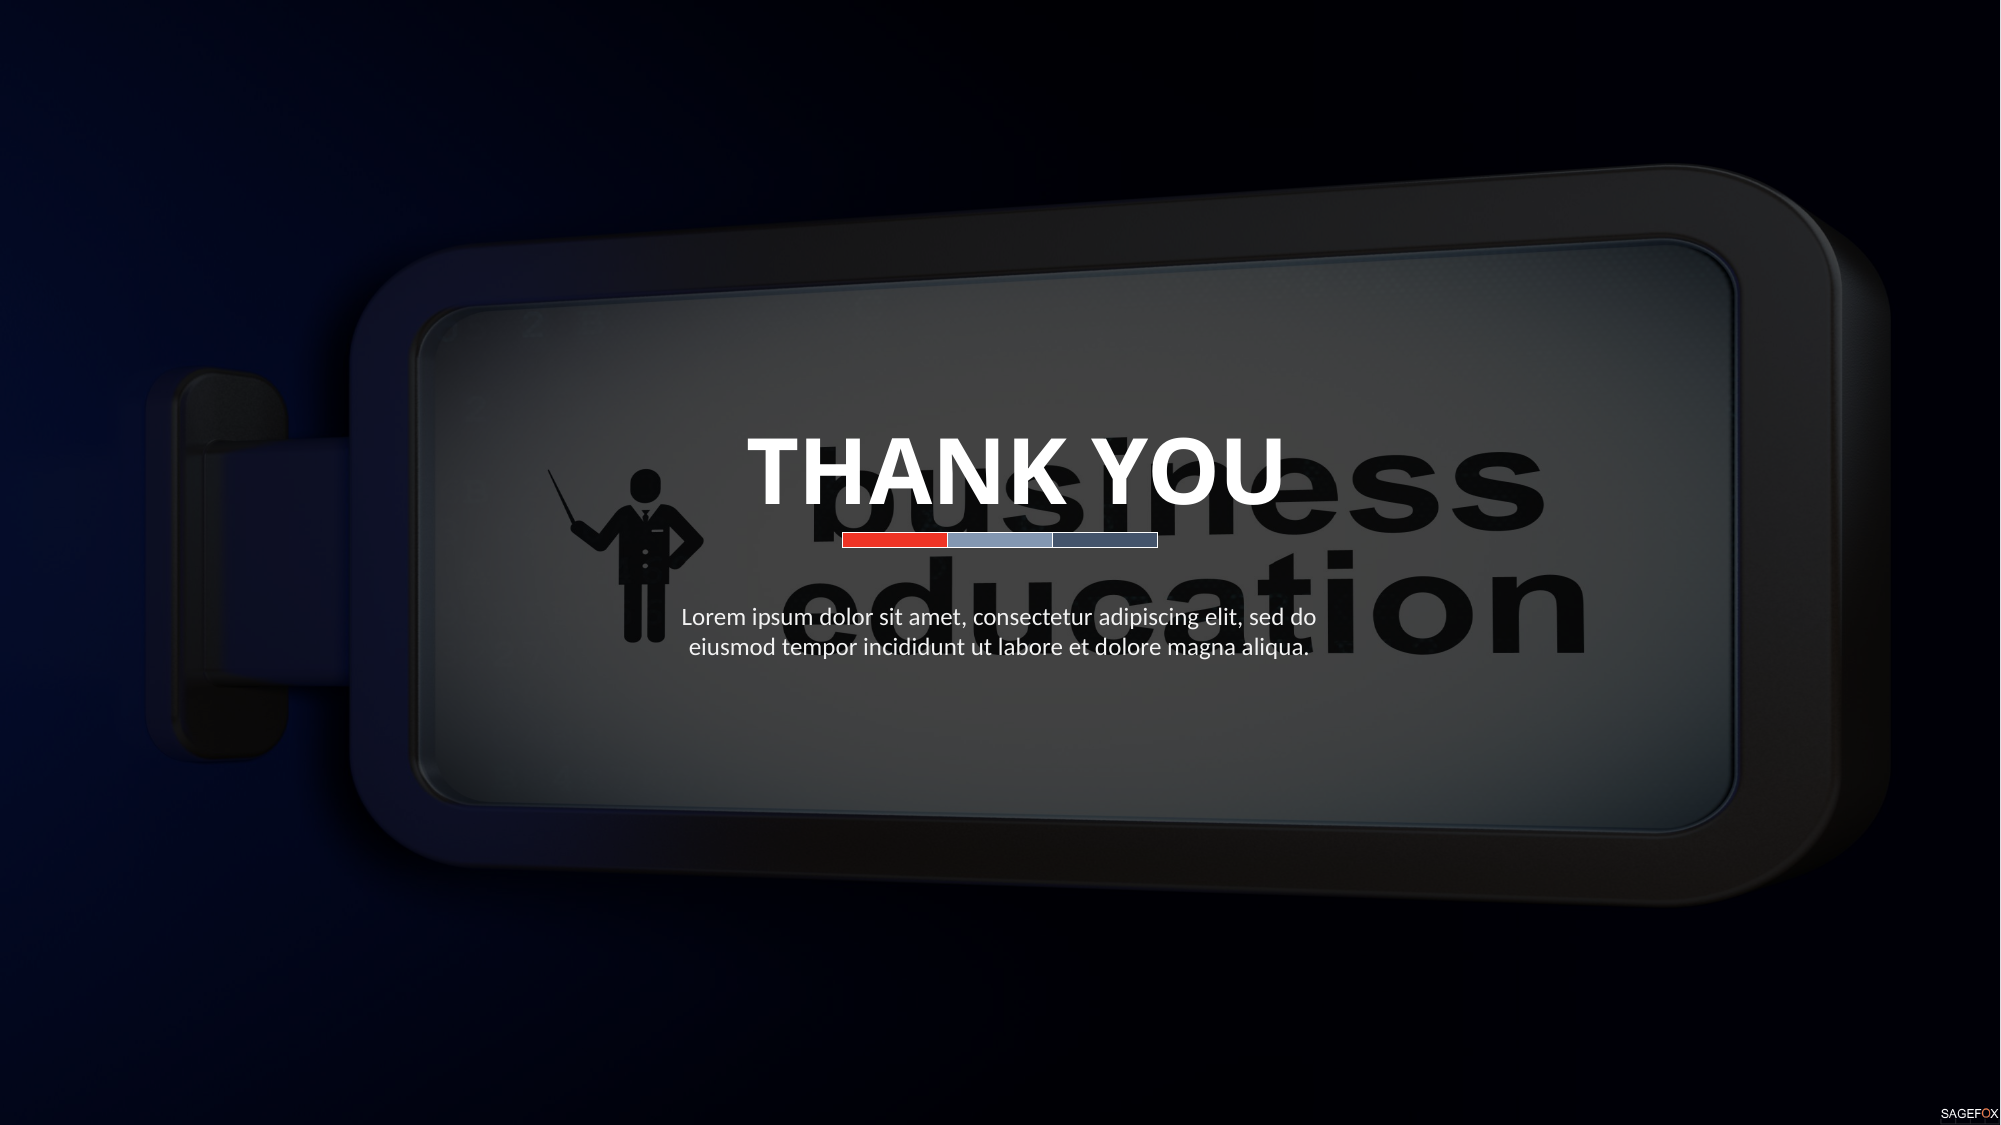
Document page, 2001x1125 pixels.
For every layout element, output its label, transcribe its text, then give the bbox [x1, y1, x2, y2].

text_box Lorem ipsum dolor sit amet, consectetur adipiscing elit, sed do eiusmod tempor incididunt ut labore et dolore magna aliqua. [660, 593, 1340, 668]
text_box THANK YOU [565, 405, 1470, 531]
picture [0, 0, 2001, 1125]
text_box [842, 532, 1158, 548]
